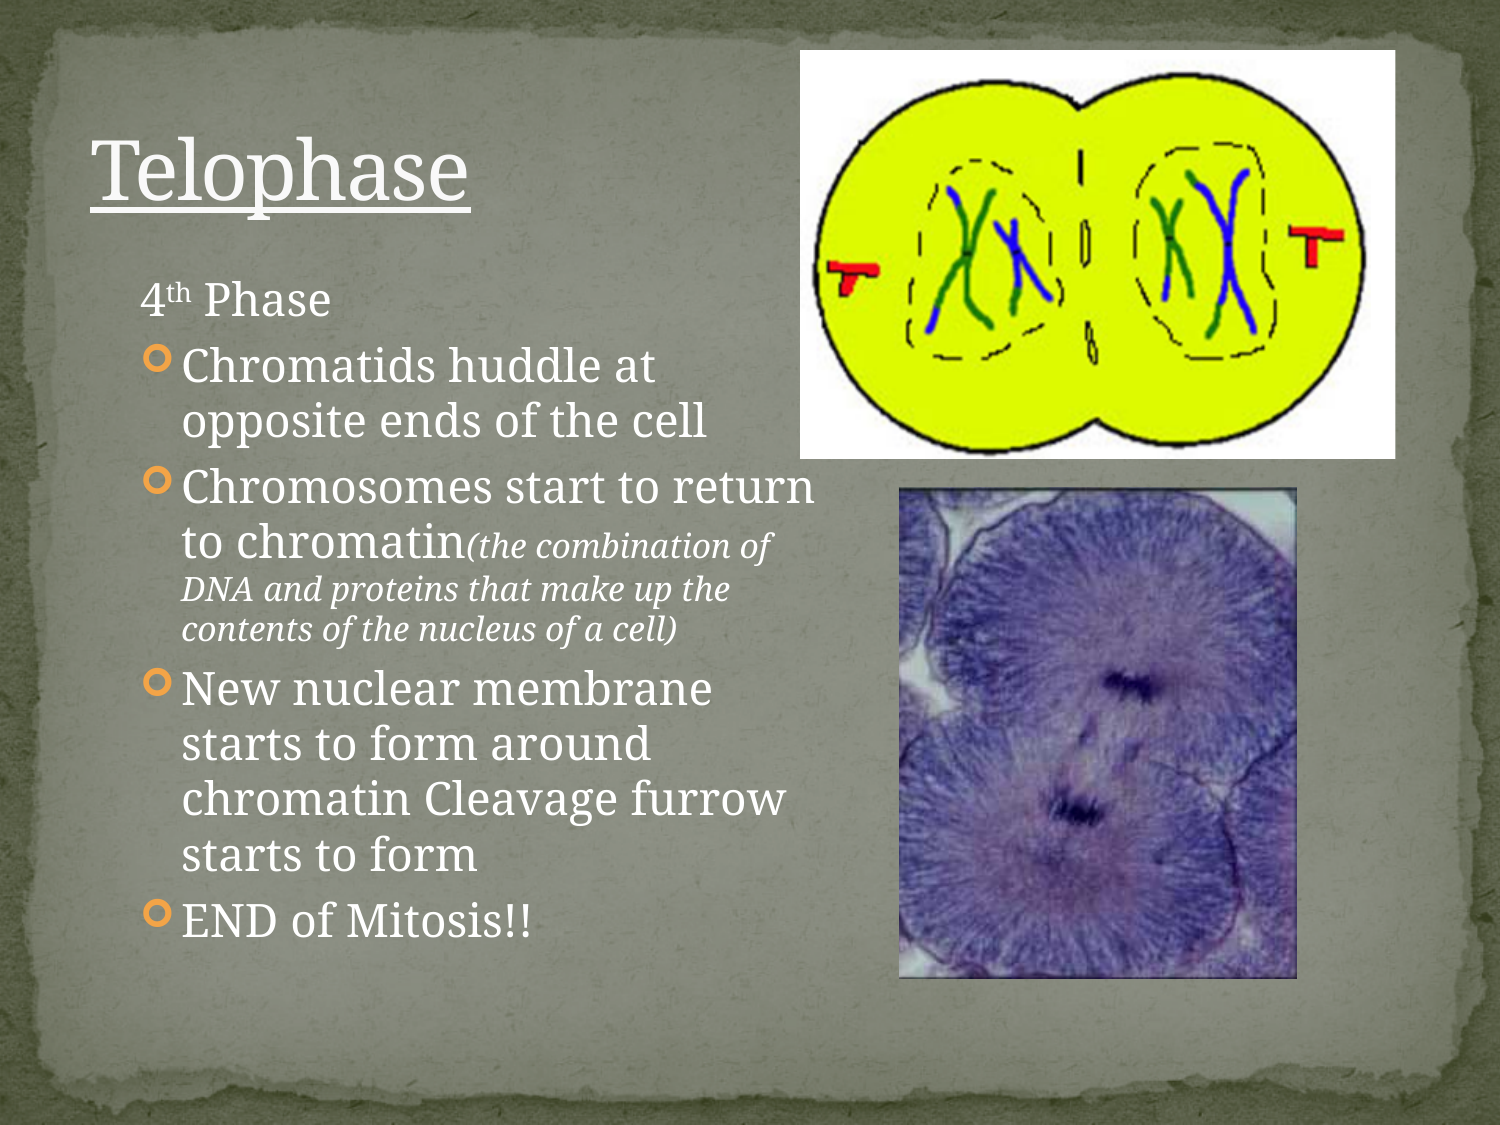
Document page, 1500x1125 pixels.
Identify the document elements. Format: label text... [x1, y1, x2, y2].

picture [899, 487, 1297, 979]
title Telophase [74, 24, 1425, 225]
list 4th Phase Chromatids huddle at opposite ends of the cell Chromosomes start to return to chromatin(the combination of DNA and proteins that make up the contents of the nucleus of a cell) New nuclear membrane starts to form around chromatin Cleavage furrow starts to form END of Mitosis!! [125, 262, 838, 1000]
picture [800, 50, 1396, 459]
